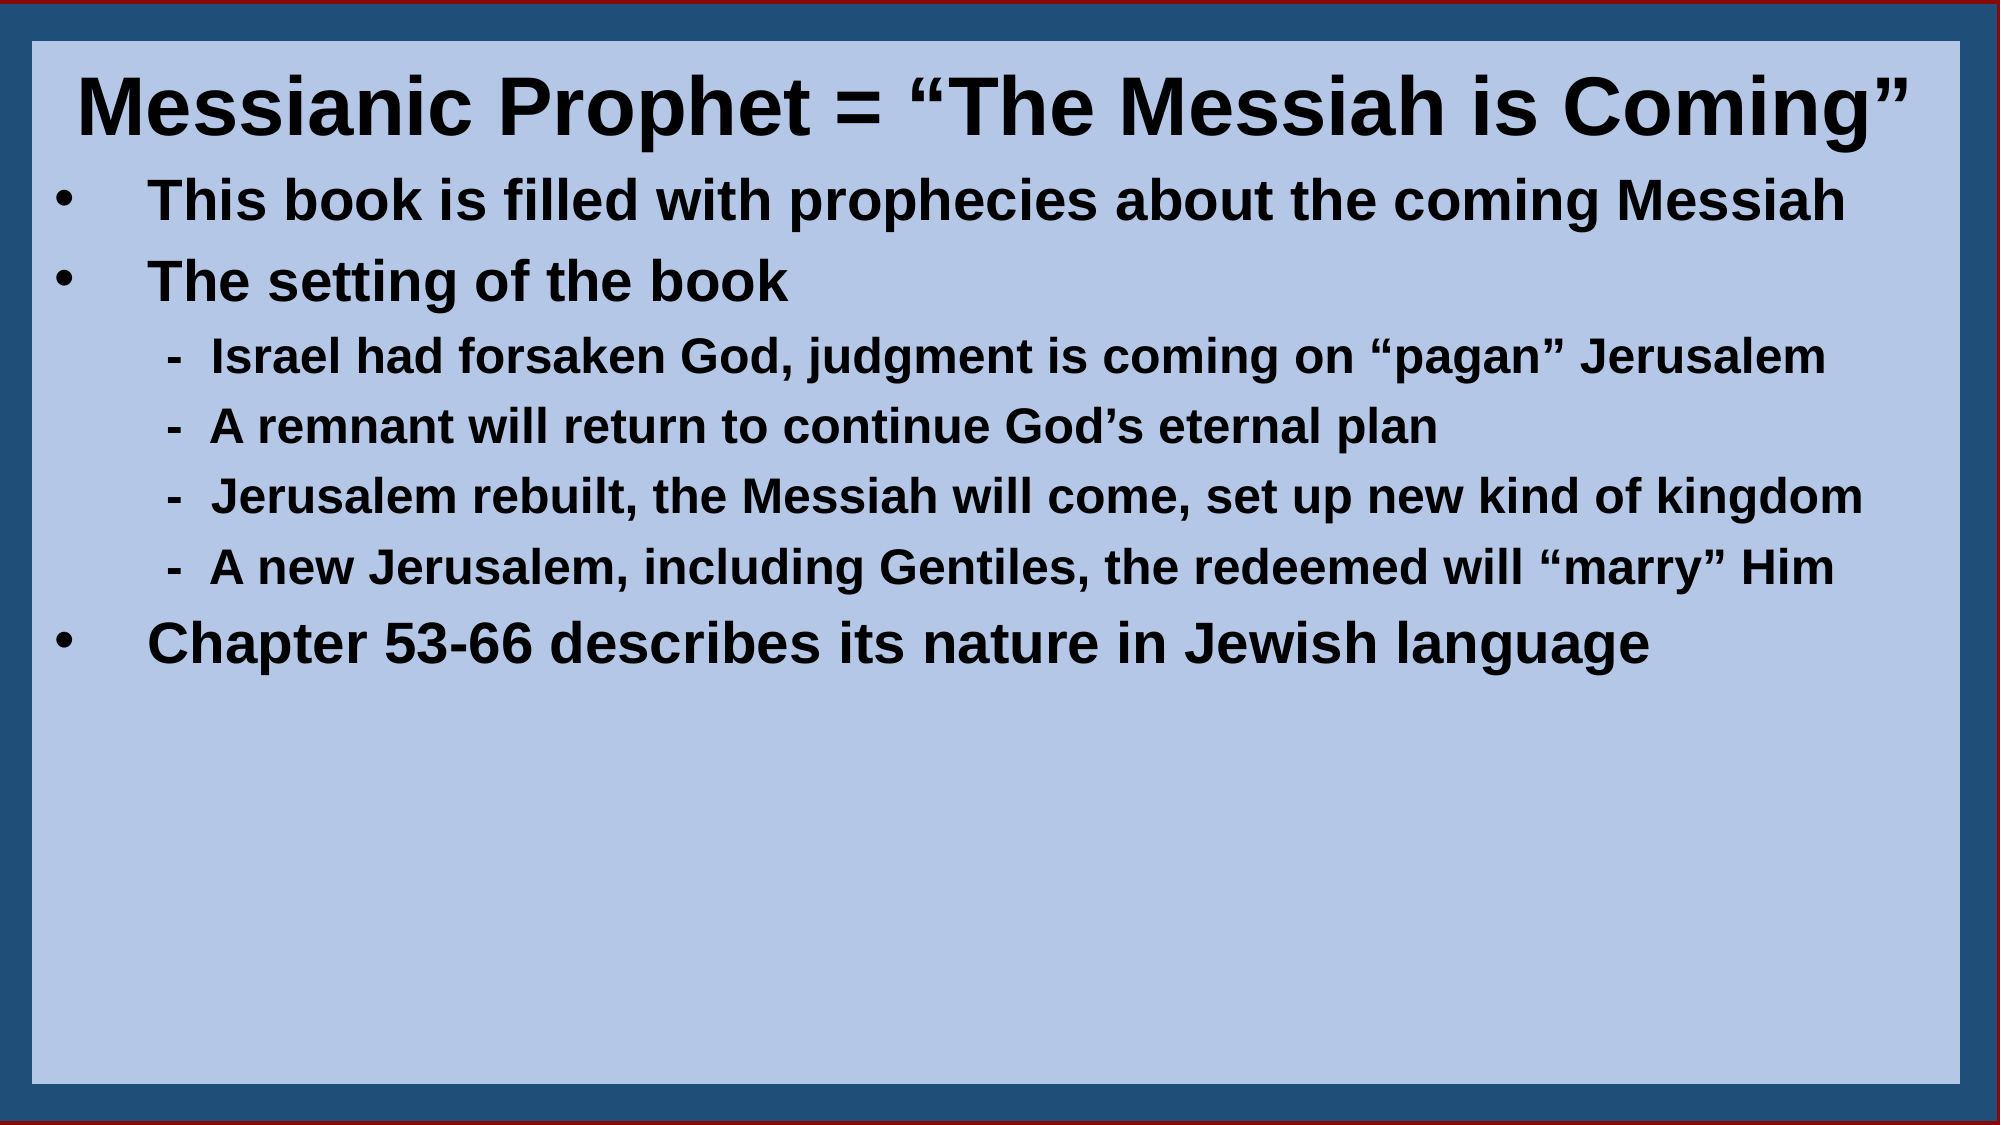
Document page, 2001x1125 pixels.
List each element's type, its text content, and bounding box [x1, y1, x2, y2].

text_box Messianic Prophet = “The Messiah is Coming” This book is filled with prophecies about the coming Messiah The setting of the book - Israel had forsaken God, judgment is coming on “pagan” Jerusalem - A remnant will return to continue God’s eternal plan - Jerusalem rebuilt, the Messiah will come, set up new kind of kingdom - A new Jerusalem, including Gentiles, the redeemed will “marry” Him Chapter 53-66 describes its nature in Jewish language [39, 44, 1953, 683]
text_box [11, 21, 1981, 1105]
